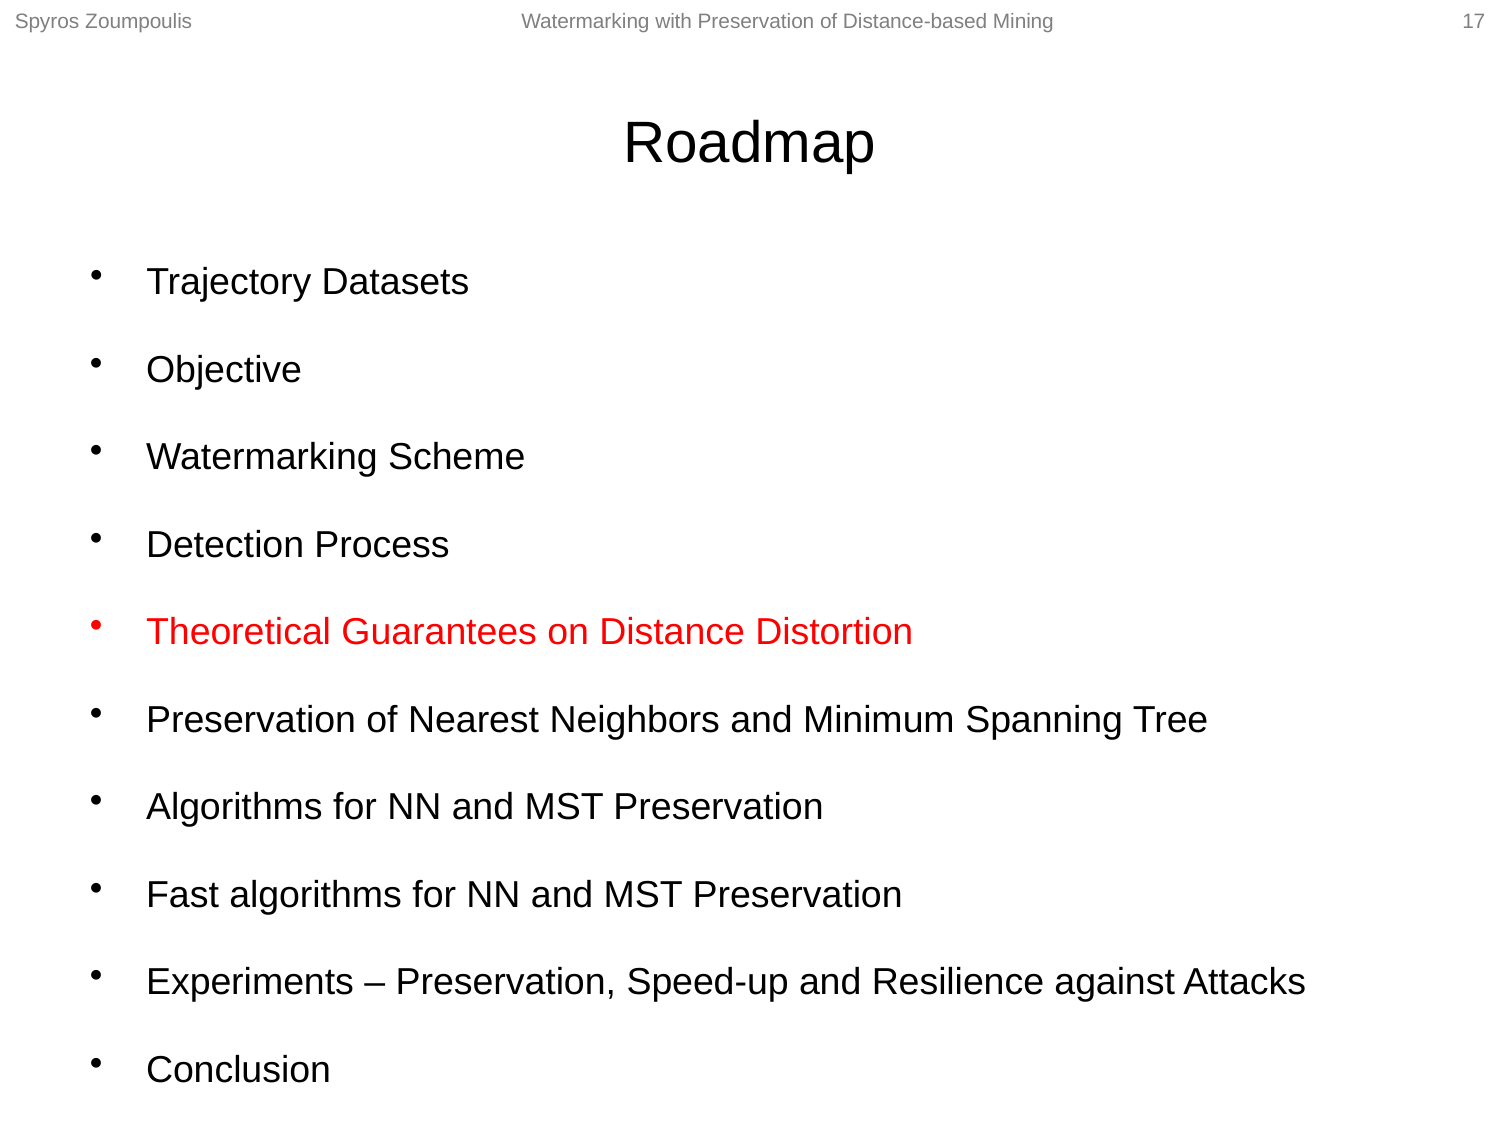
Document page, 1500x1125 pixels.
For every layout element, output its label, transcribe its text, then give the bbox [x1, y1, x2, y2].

text_box Experiments – Preservation, Speed-up and Resilience against Attacks [74, 949, 1425, 1025]
text_box Objective [74, 337, 1425, 413]
text_box 17 [1424, 0, 1500, 38]
text_box Theoretical Guarantees on Distance Distortion [74, 599, 1425, 675]
text_box Detection Process [74, 512, 1425, 588]
text_box Conclusion [74, 1037, 1425, 1113]
text_box Preservation of Nearest Neighbors and Minimum Spanning Tree [74, 687, 1425, 763]
list Trajectory Datasets [75, 249, 1425, 325]
text_box Algorithms for NN and MST Preservation [74, 774, 1425, 850]
text_box Fast algorithms for NN and MST Preservation [74, 862, 1425, 938]
text_box Spyros Zoumpoulis [0, 0, 225, 40]
text_box Watermarking with Preservation of Distance-based Mining [337, 0, 1238, 40]
title Roadmap [75, 45, 1425, 233]
text_box Watermarking Scheme [74, 424, 1425, 500]
